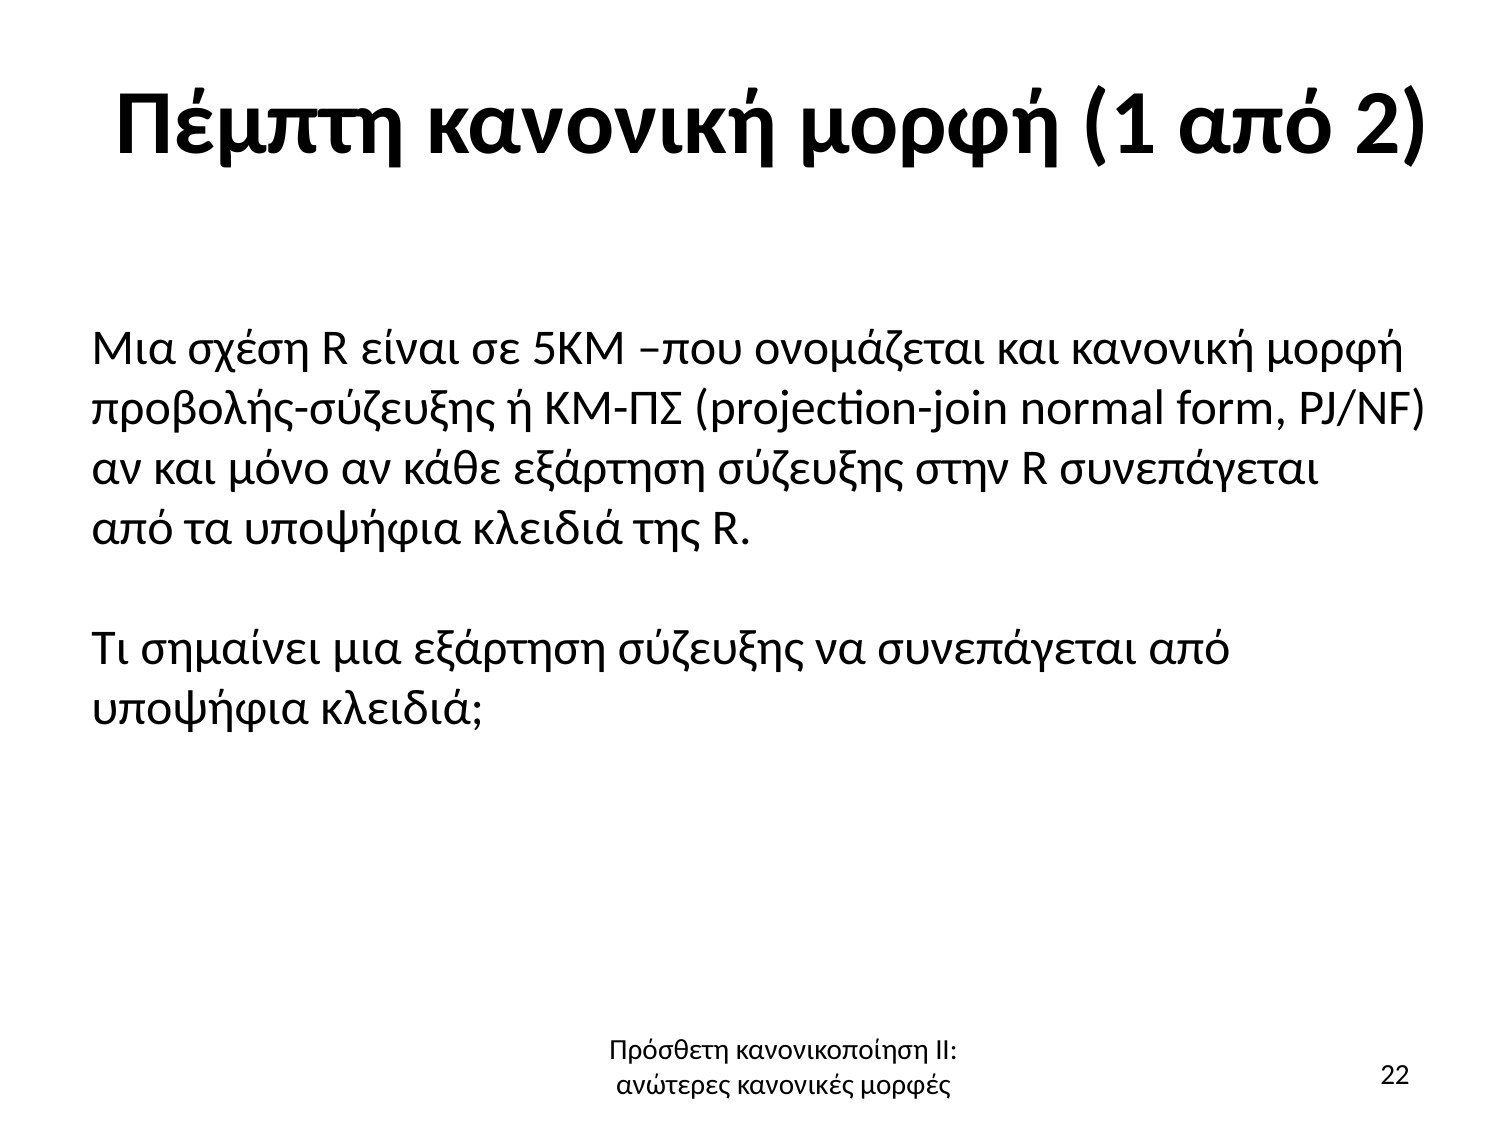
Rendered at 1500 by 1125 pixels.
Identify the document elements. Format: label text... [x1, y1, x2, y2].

slide_number 22 [1074, 1042, 1425, 1103]
text_box Πρόσθετη κανονικοποίηση ΙΙ: ανώτερες κανονικές μορφές [521, 1023, 1046, 1106]
title Πέμπτη κανονική μορφή (1 από 2) [76, 1, 1471, 232]
text_box Μια σχέση R είναι σε 5ΚΜ –που ονομάζεται και κανονική μορφή προβολής-σύζευξης ή ΚΜ-ΠΣ (projection-join normal form, PJ/NF) αν και μόνο αν κάθε εξάρτηση σύζευξης στην R συνεπάγεται από τα υποψήφια κλειδιά της R. Τι σημαίνει μια εξάρτηση σύζευξης να συνεπάγεται από υποψήφια κλειδιά; [76, 302, 1436, 758]
